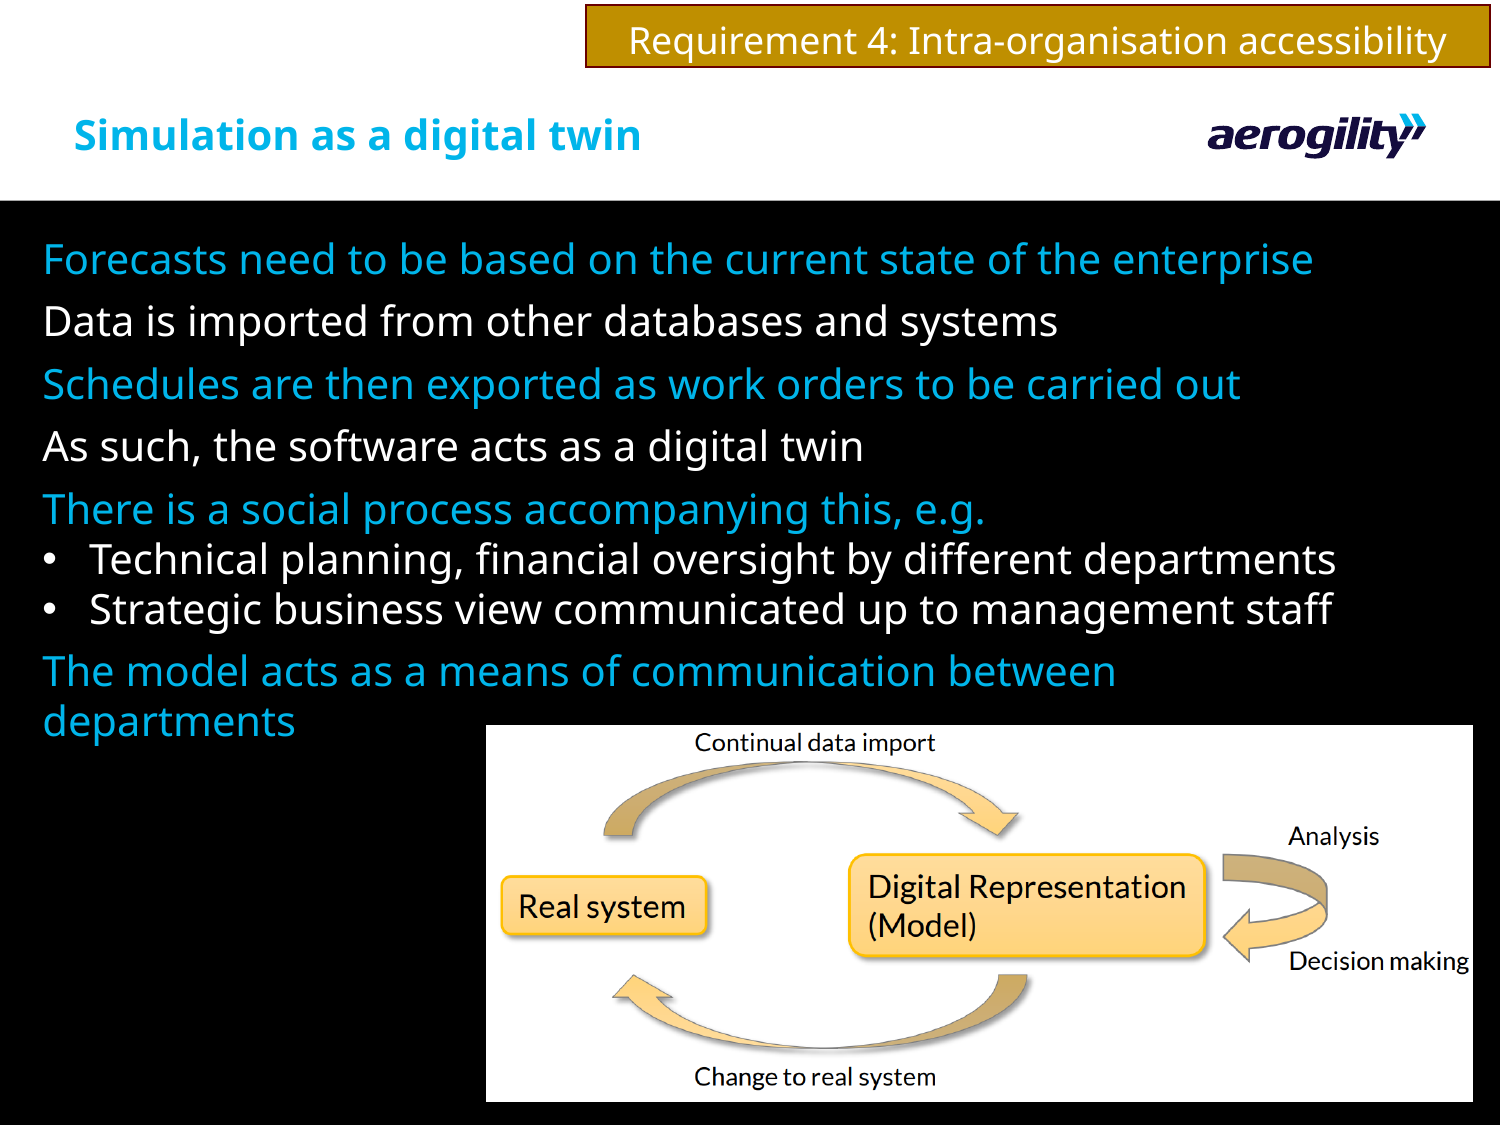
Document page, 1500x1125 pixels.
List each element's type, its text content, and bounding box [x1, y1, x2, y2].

title Simulation as a digital twin [73, 53, 1196, 160]
text_box Requirement 4: Intra-organisation accessibility [585, 4, 1491, 68]
text_box Forecasts need to be based on the current state of the enterprise Data is imported from other databases and systems Schedules are then exported as work orders to be carried out As such, the software acts as a digital twin There is a social process accompanying this, e.g. Technical planning, financial oversight by different departments Strategic business view communicated up to management staff The model acts as a means of communication between departments [27, 225, 1362, 753]
picture [486, 725, 1473, 1102]
